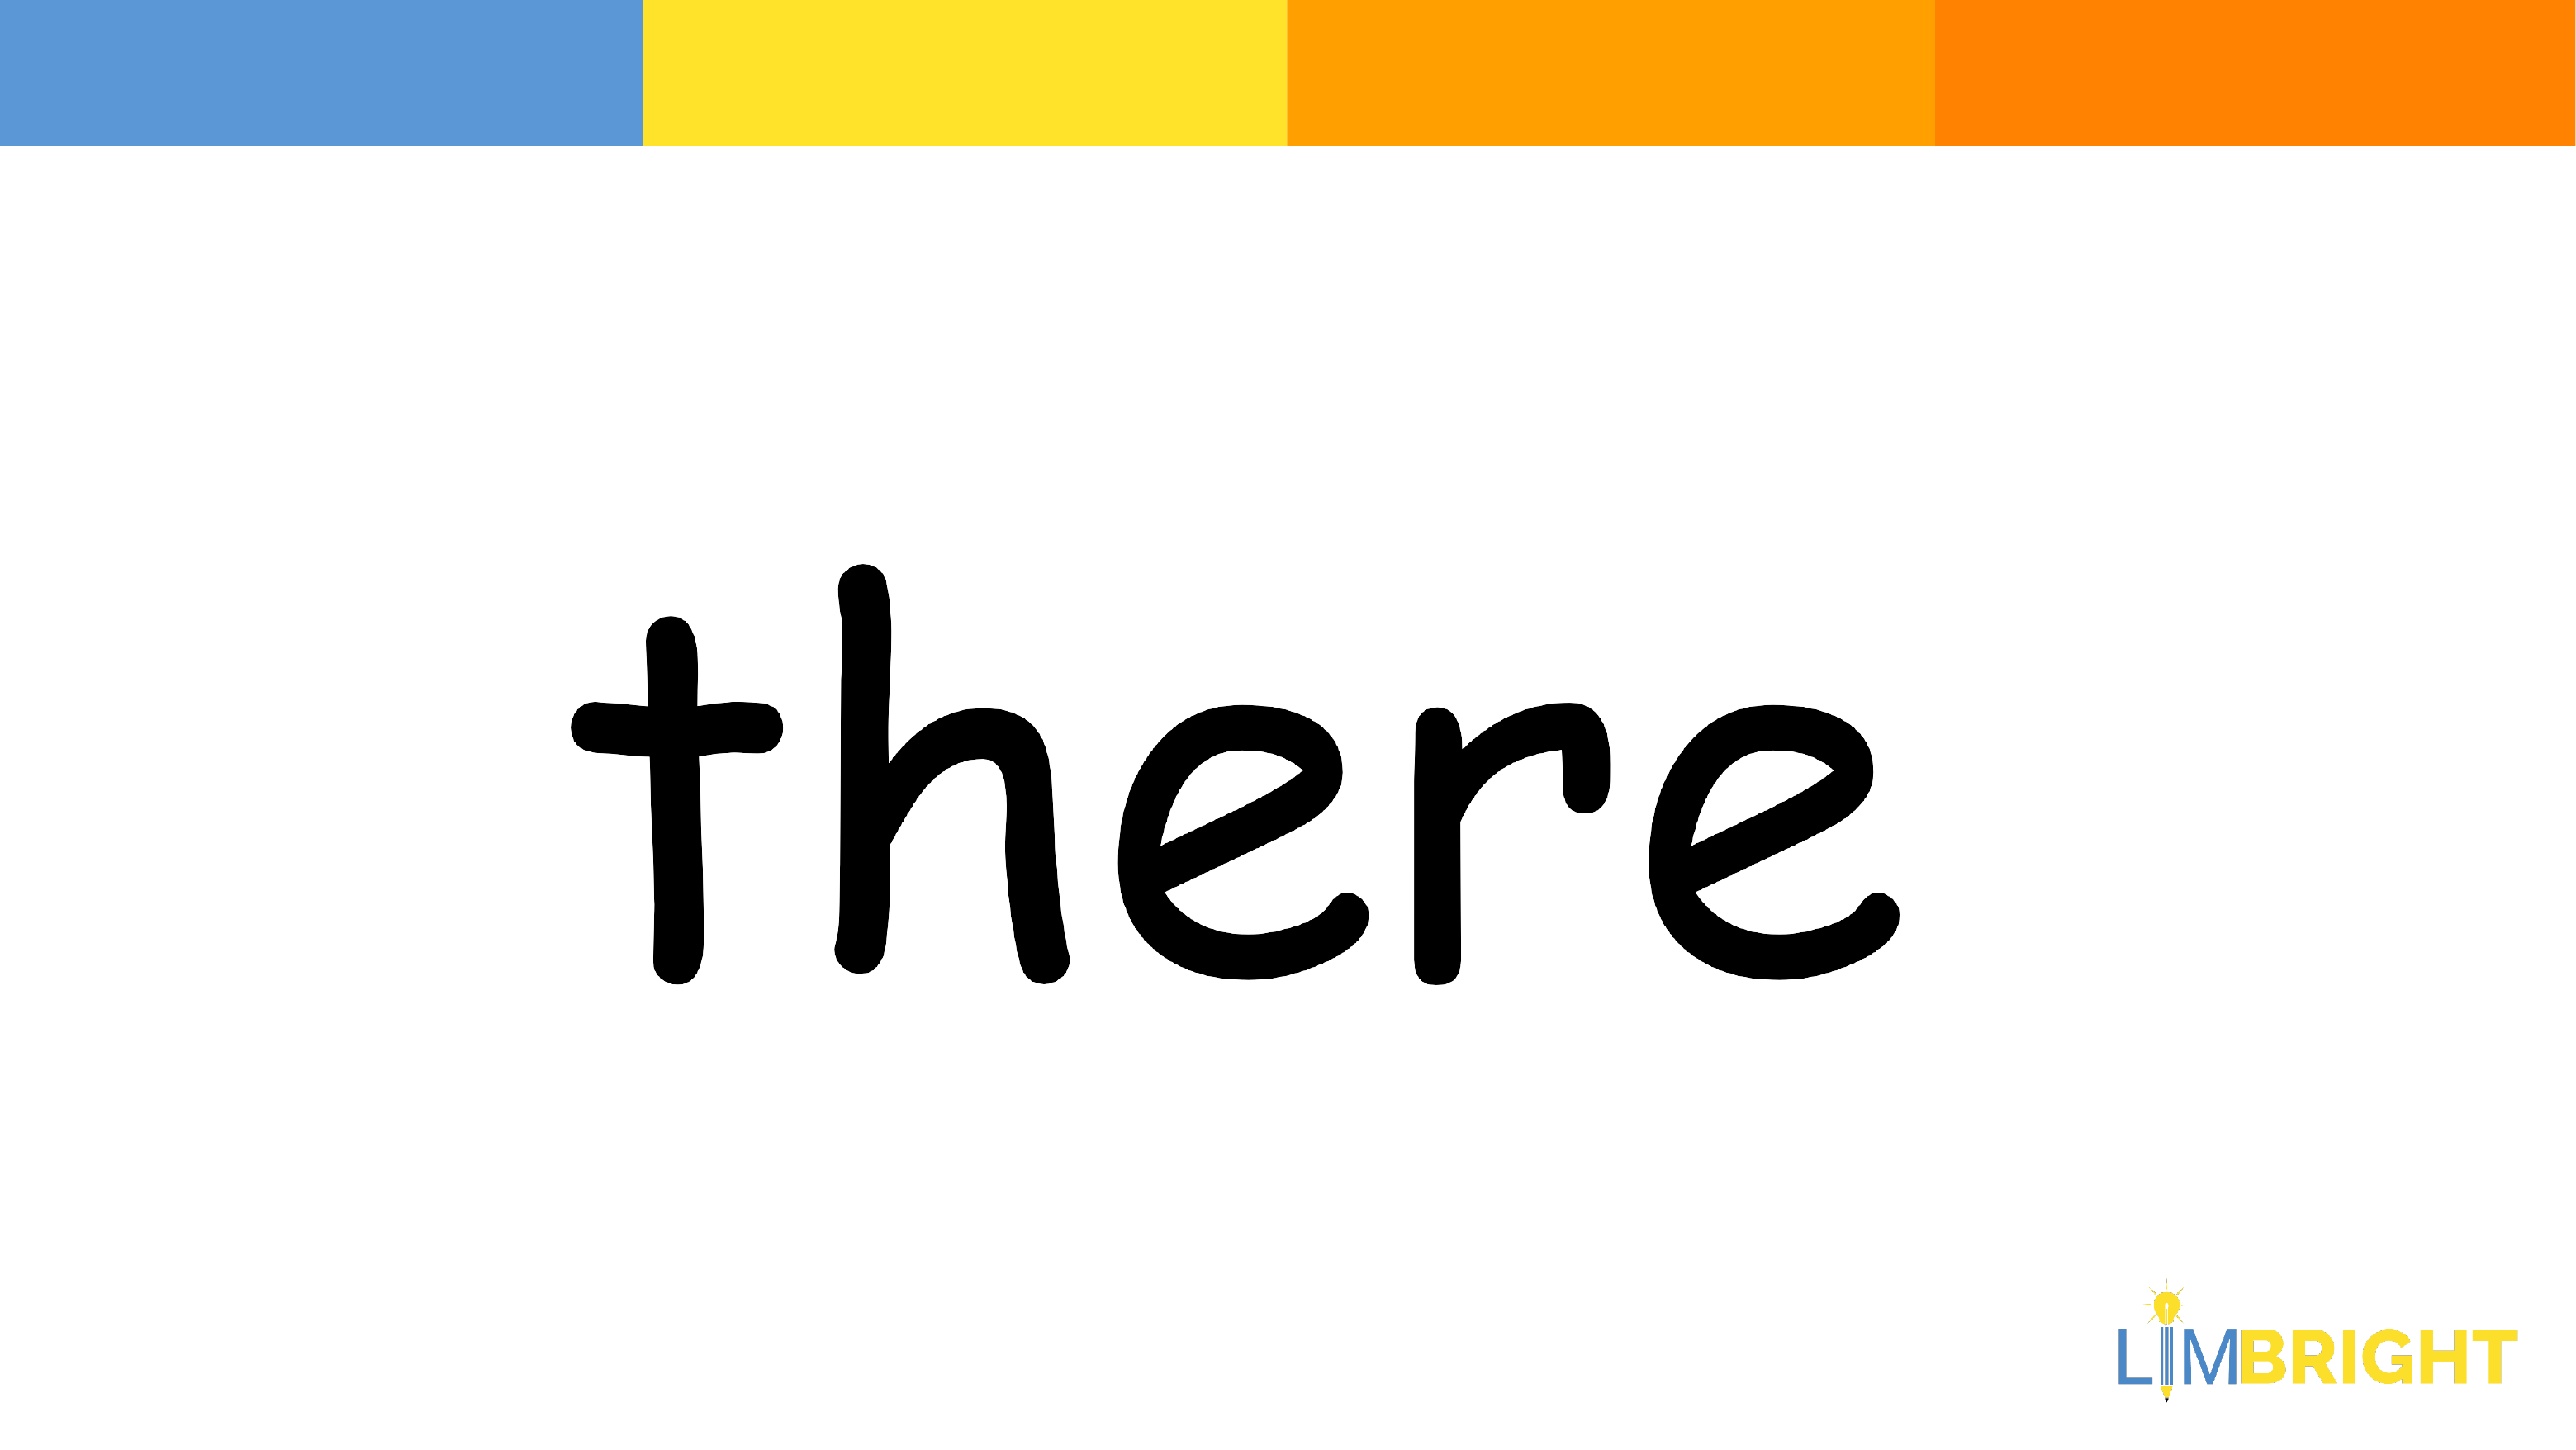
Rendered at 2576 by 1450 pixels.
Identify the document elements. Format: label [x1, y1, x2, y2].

picture [2101, 1271, 2527, 1415]
picture [570, 564, 1900, 985]
